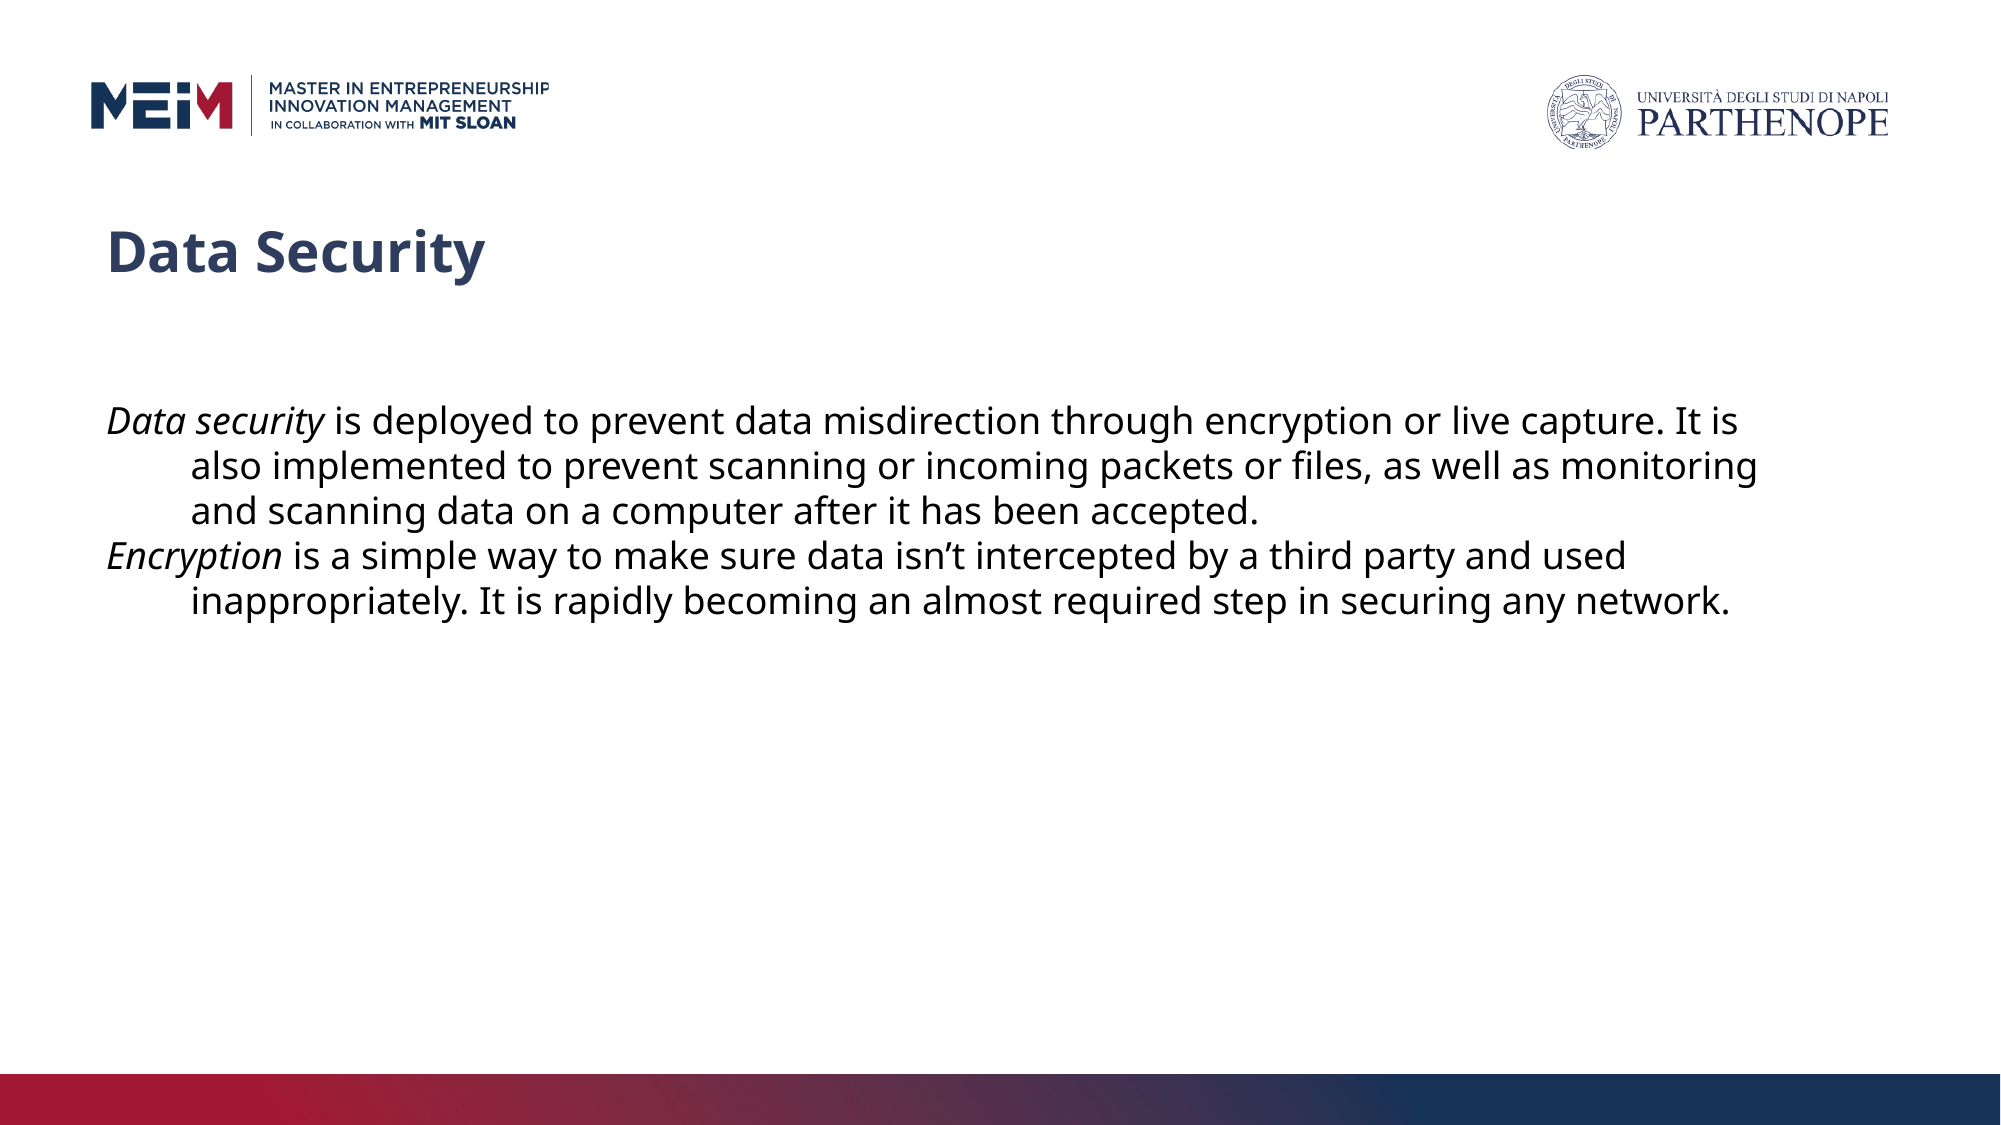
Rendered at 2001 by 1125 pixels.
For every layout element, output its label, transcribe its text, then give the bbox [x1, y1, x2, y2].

picture [0, 1074, 2001, 1125]
list Data security is deployed to prevent data misdirection through encryption or live capture. It is also implemented to prevent scanning or incoming packets or files, as well as monitoring and scanning data on a computer after it has been accepted. Encryption is a simple way to make sure data isn’t intercepted by a third party and used inappropriately. It is rapidly becoming an almost required step in securing any network. [91, 389, 1832, 953]
title Data Security [91, 216, 897, 293]
